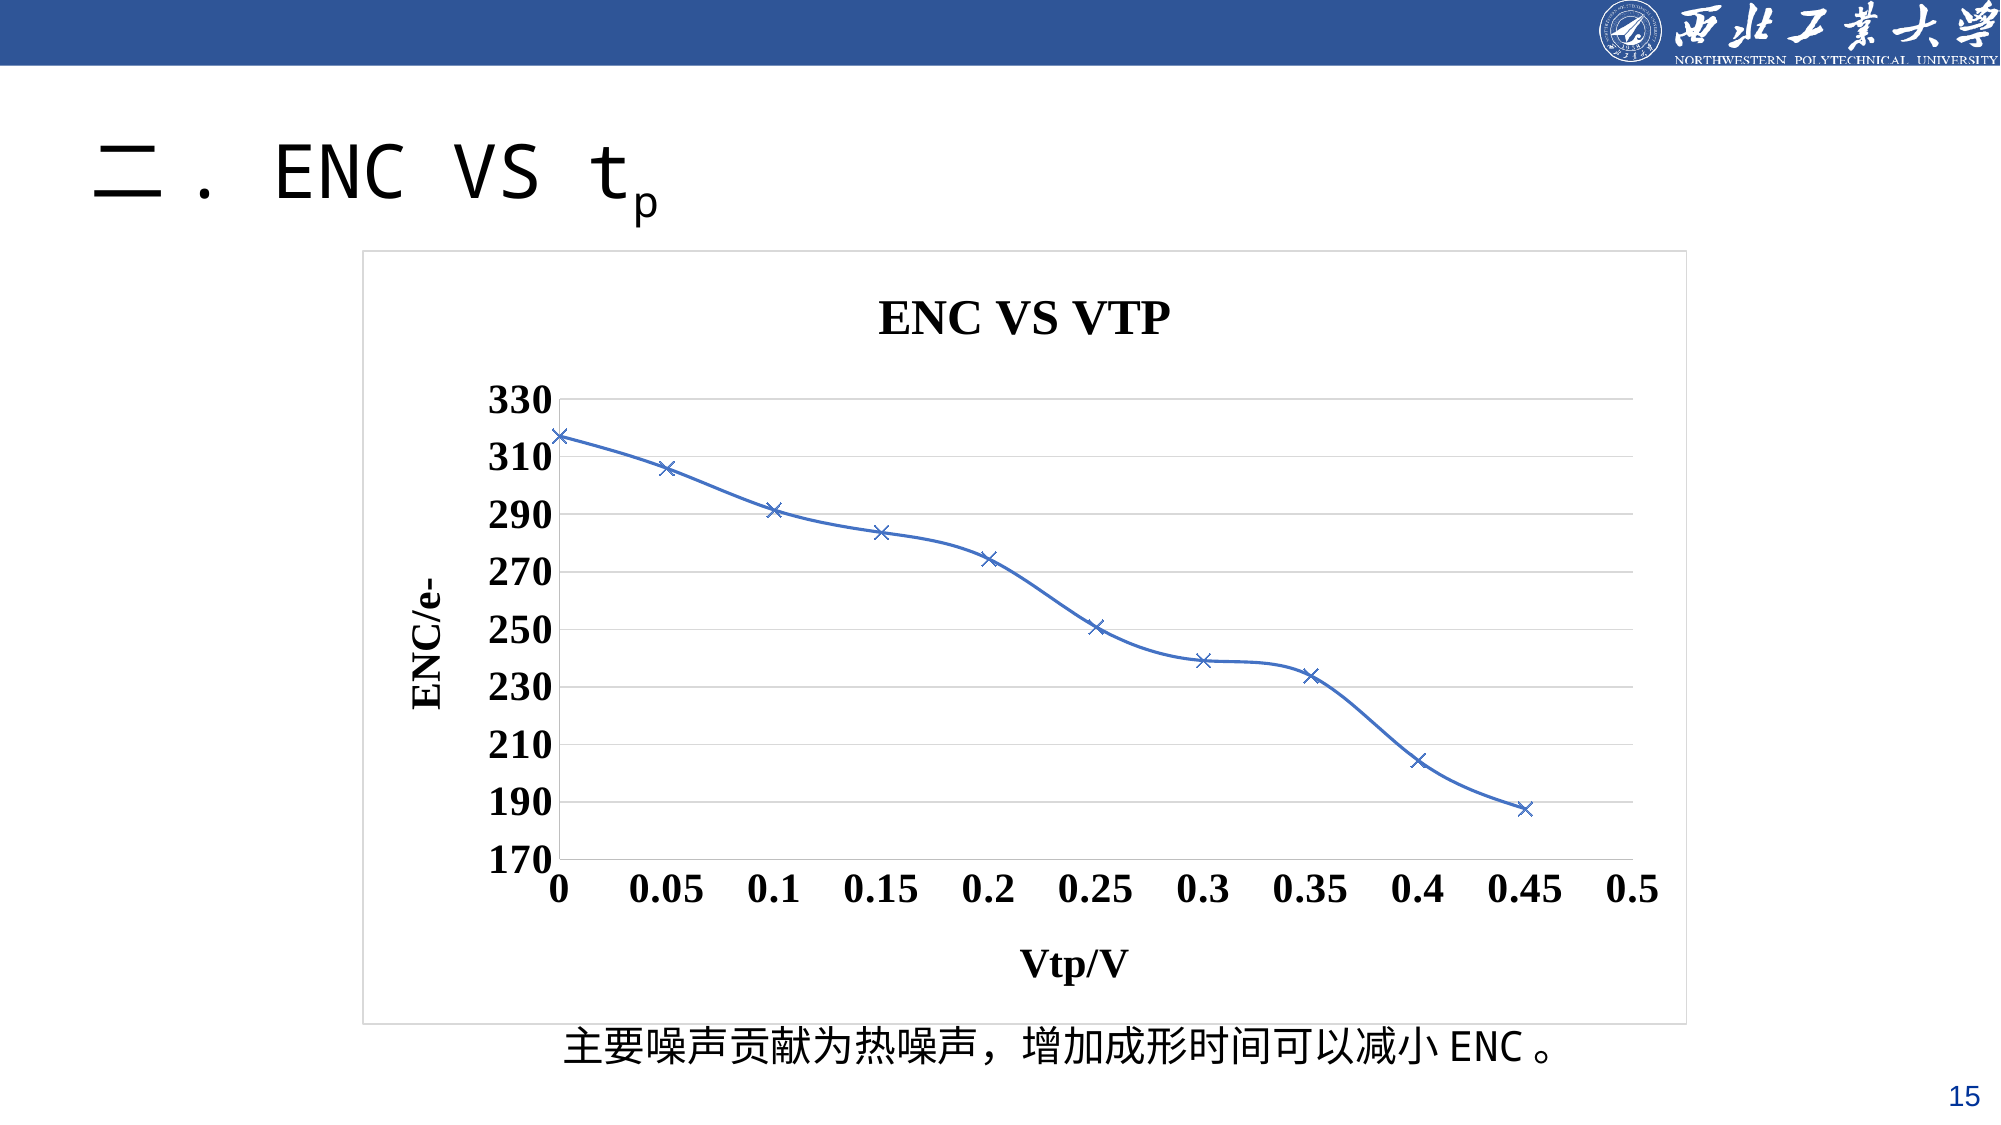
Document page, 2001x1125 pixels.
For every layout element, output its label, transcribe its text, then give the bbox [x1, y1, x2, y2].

text_box 主要噪声贡献为热噪声，增加成形时间可以减小ENC。 [525, 1025, 1613, 1078]
slide_number 15 [1899, 1065, 1996, 1125]
picture [1599, 0, 1662, 62]
title 二. ENC VS tp [75, 62, 1725, 280]
chart [362, 249, 1688, 1025]
picture [1675, 0, 2000, 64]
